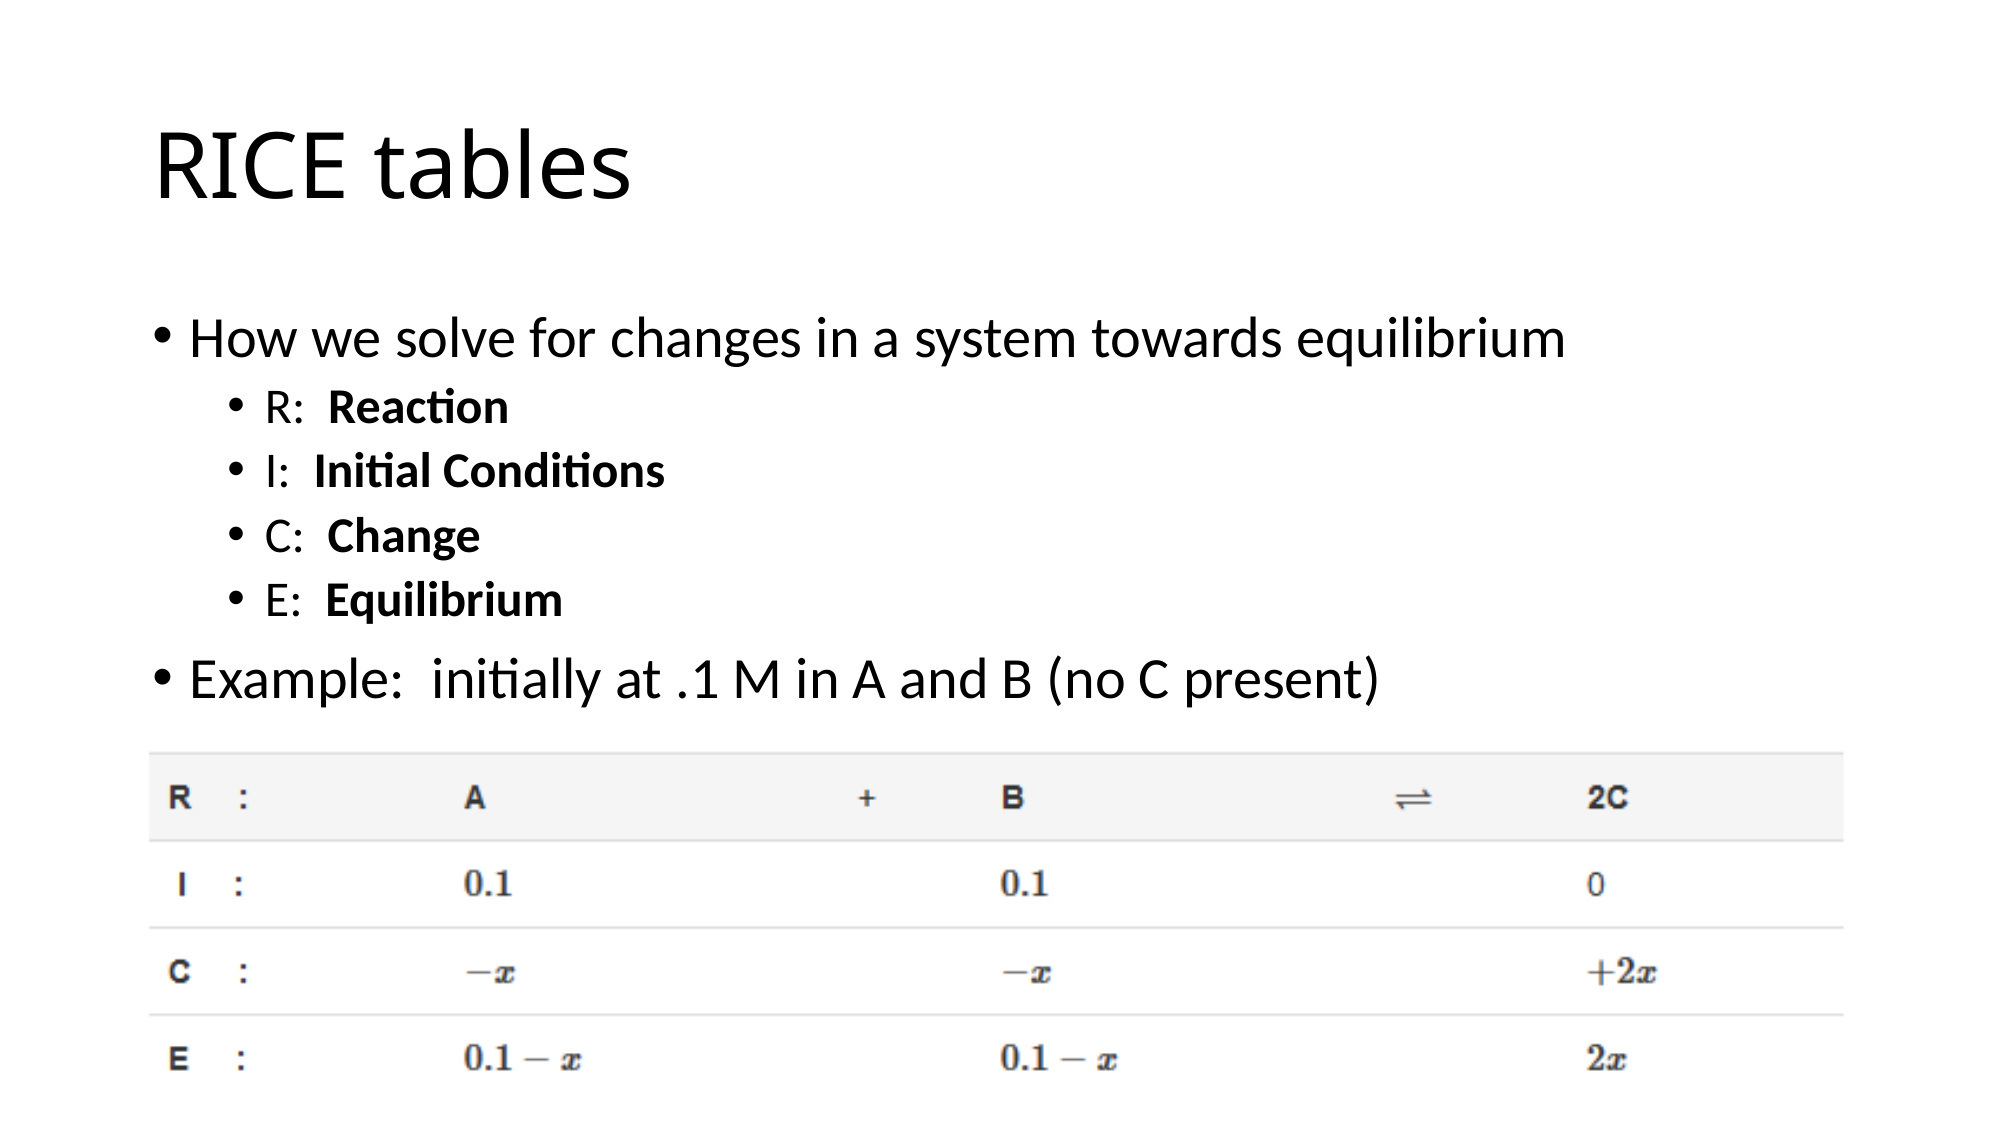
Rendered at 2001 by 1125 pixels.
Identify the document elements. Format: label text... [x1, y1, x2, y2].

title RICE tables [137, 59, 1863, 278]
picture [131, 734, 1863, 1125]
